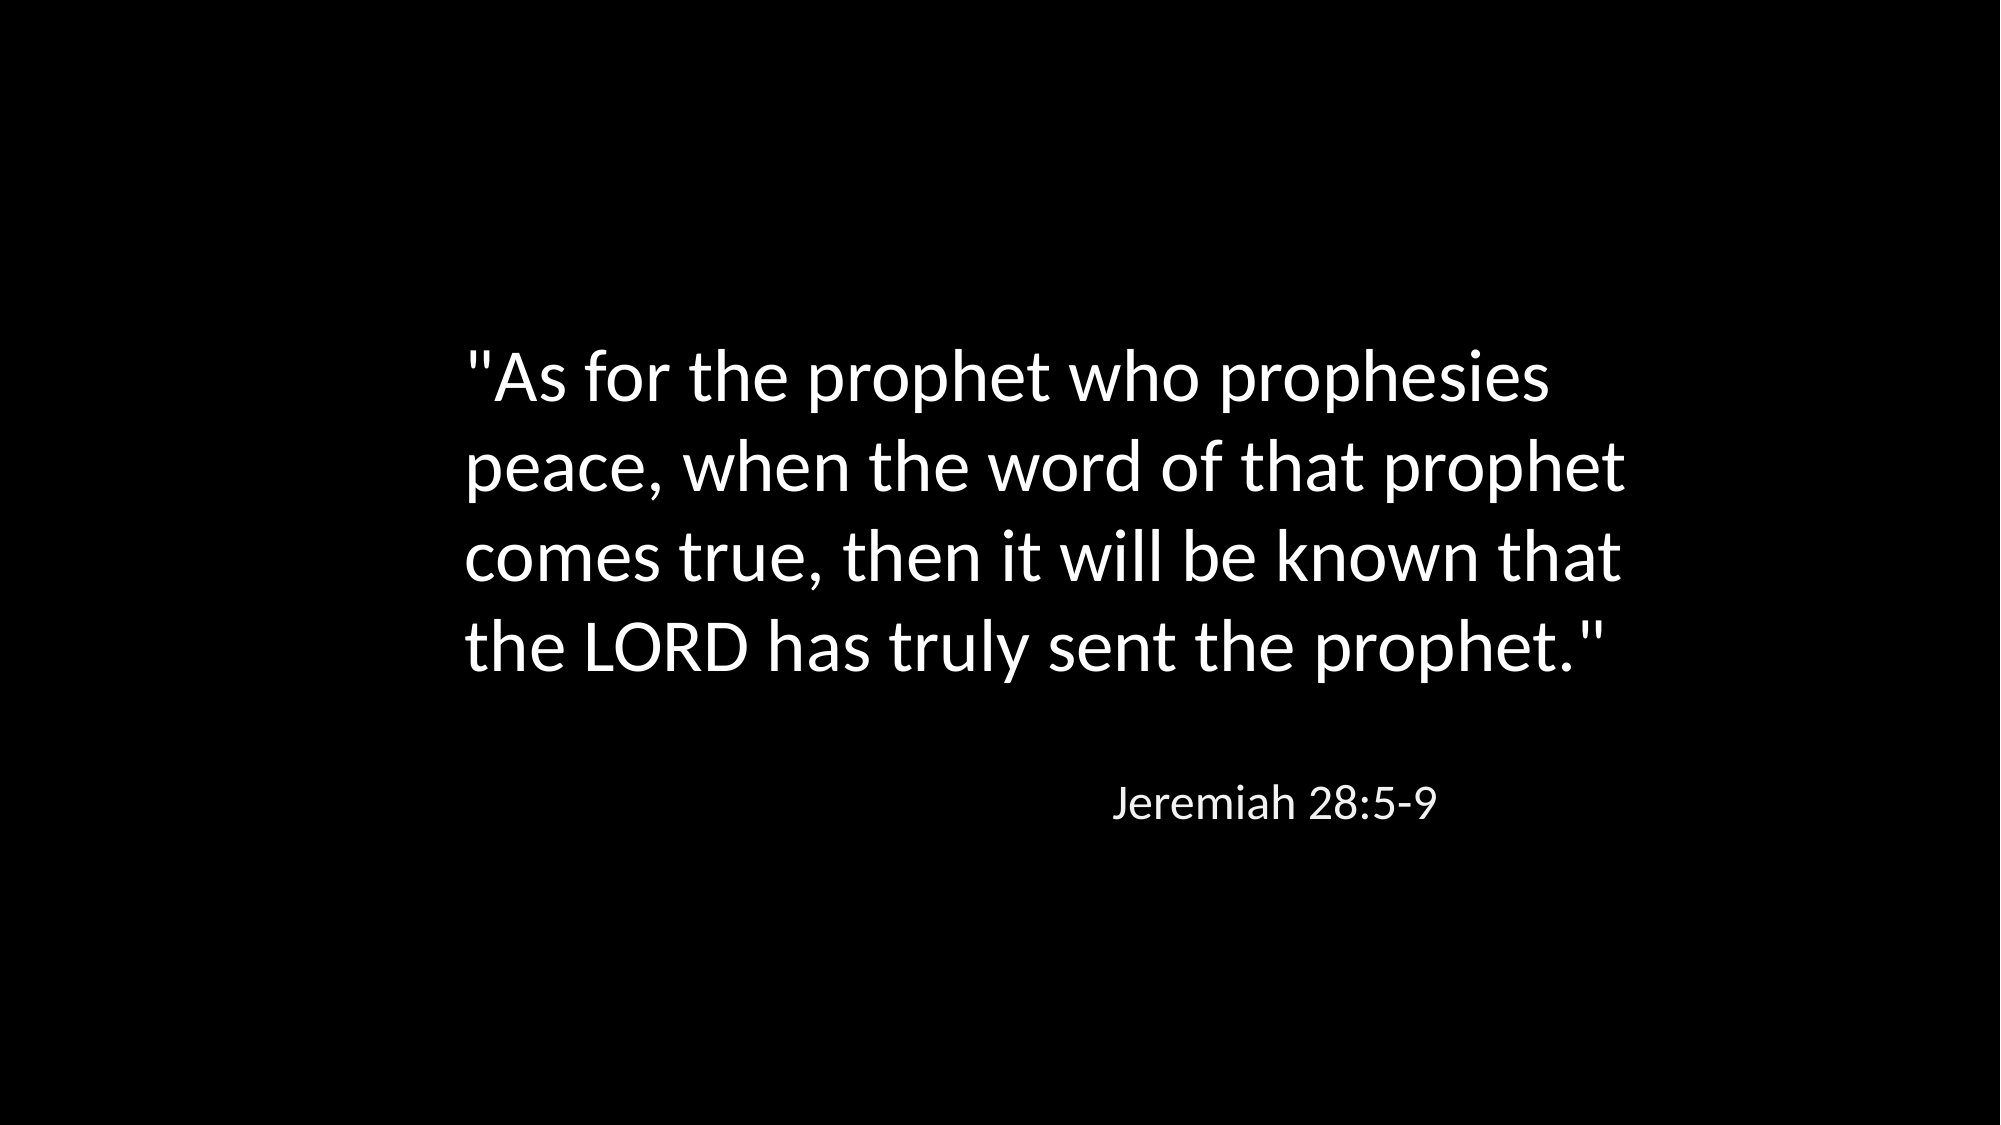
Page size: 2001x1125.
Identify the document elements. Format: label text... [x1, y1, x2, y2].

text_box "As for the prophet who prophesies peace, when the word of that prophet comes true, then it will be known that the LORD has truly sent the prophet." [450, 318, 1675, 694]
text_box Jeremiah 28:5-9 [999, 762, 1550, 838]
